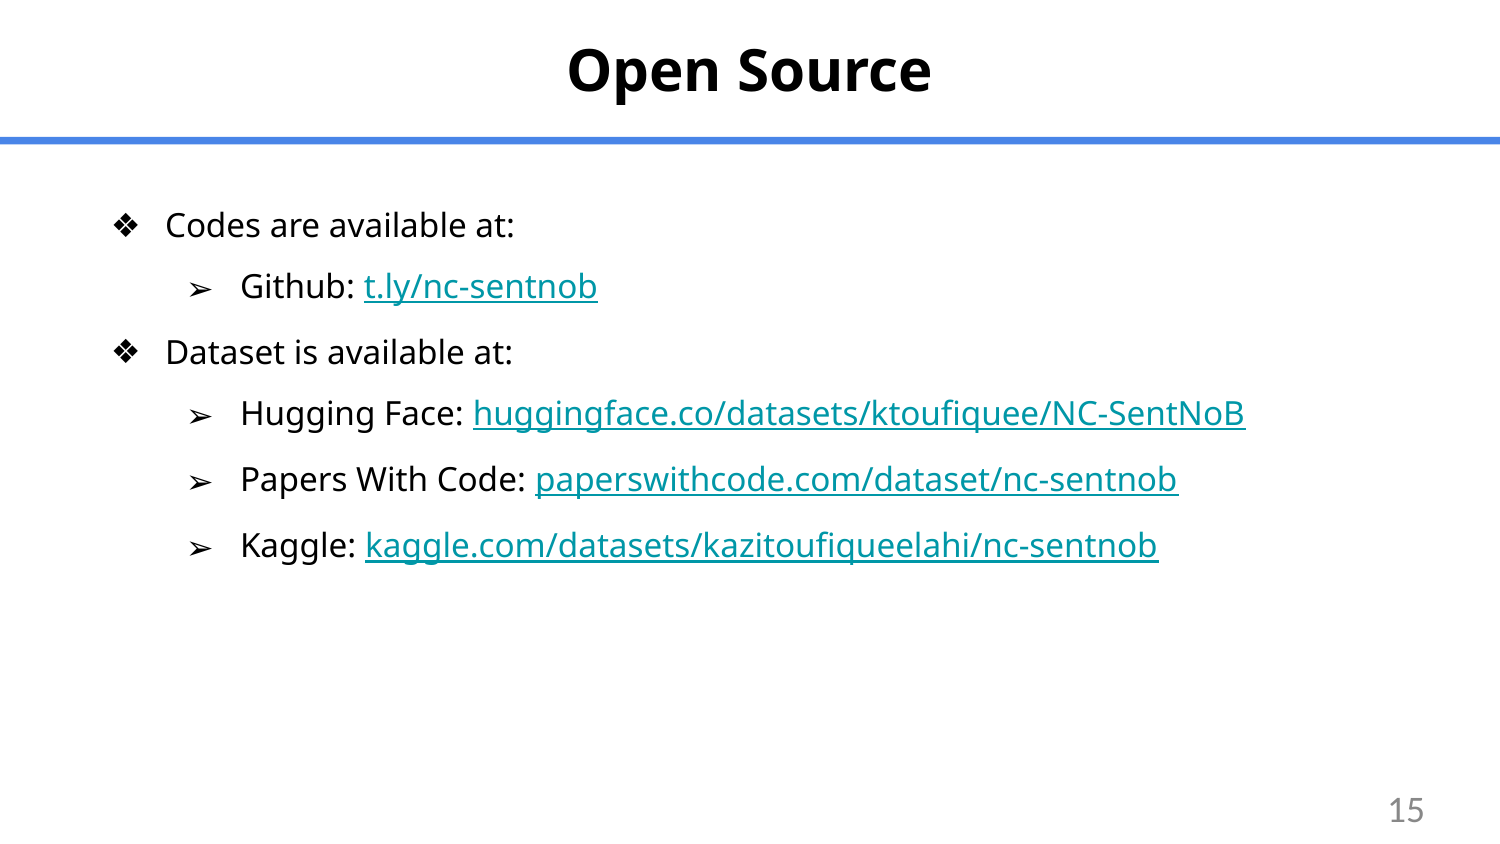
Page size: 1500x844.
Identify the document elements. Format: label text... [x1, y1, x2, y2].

title Open Source [126, 32, 1374, 174]
text_box Codes are available at: Github: t.ly/nc-sentnob Dataset is available at: Hugging Face: huggingface.co/datasets/ktoufiquee/NC-SentNoB Papers With Code: paperswithcode.com/dataset/nc-sentnob Kaggle: kaggle.com/datasets/kazitoufiqueelahi/nc-sentnob [75, 196, 1450, 605]
slide_number ‹#› [1080, 784, 1425, 844]
